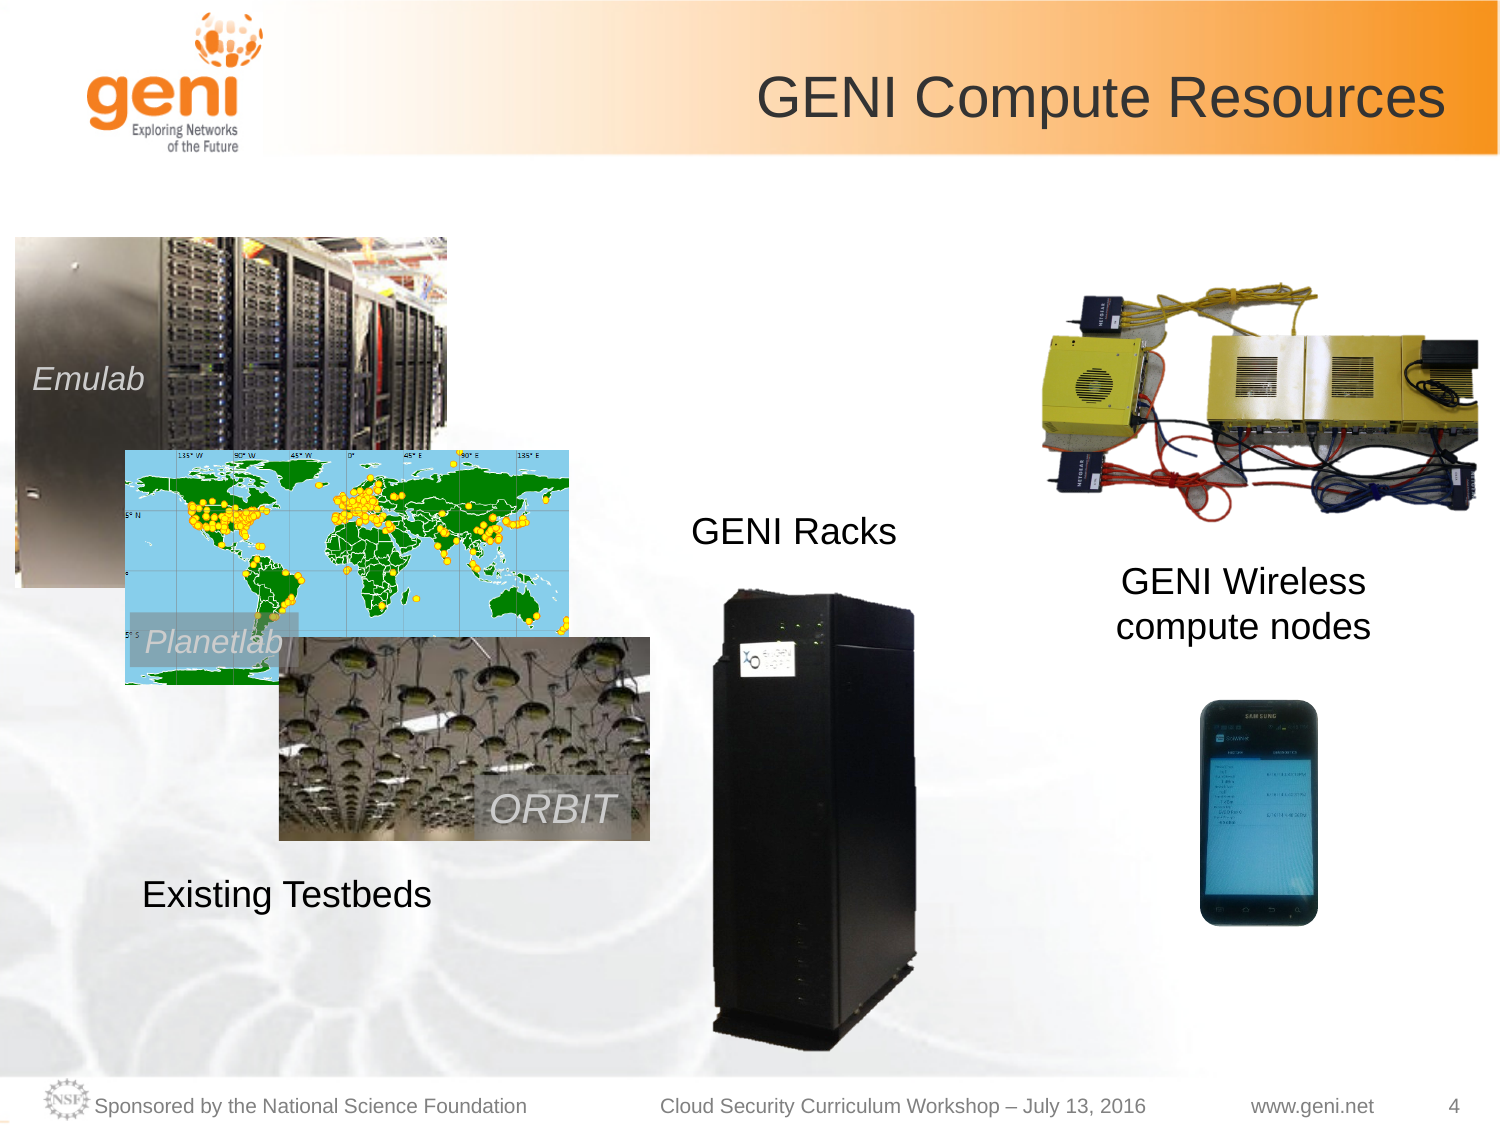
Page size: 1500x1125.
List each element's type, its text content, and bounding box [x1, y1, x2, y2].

text_box GENI Wireless compute nodes [1037, 560, 1450, 655]
title GENI Compute Resources [112, 0, 1463, 188]
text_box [12, 237, 651, 924]
picture [0, 0, 1500, 1125]
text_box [674, 499, 946, 1063]
